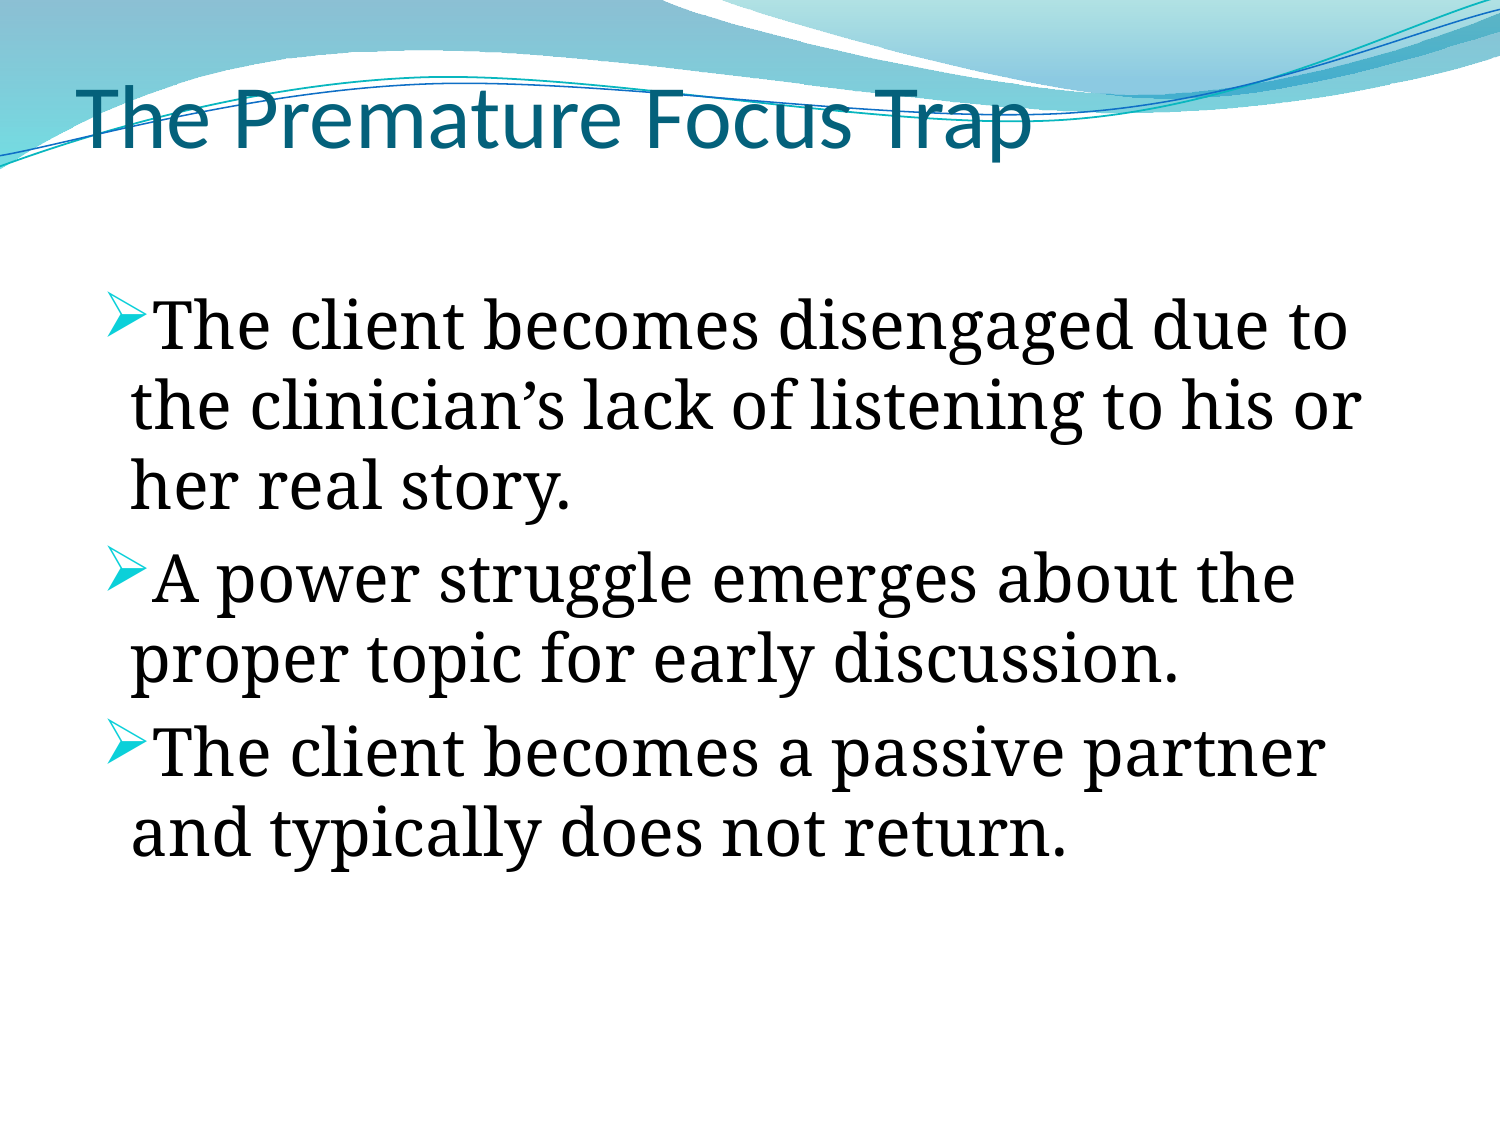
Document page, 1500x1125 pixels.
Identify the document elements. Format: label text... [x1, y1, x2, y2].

title The Premature Focus Trap [74, 49, 1379, 167]
list The client becomes disengaged due to the clinician’s lack of listening to his or her real story. A power struggle emerges about the proper topic for early discussion. The client becomes a passive partner and typically does not return. [87, 274, 1476, 988]
